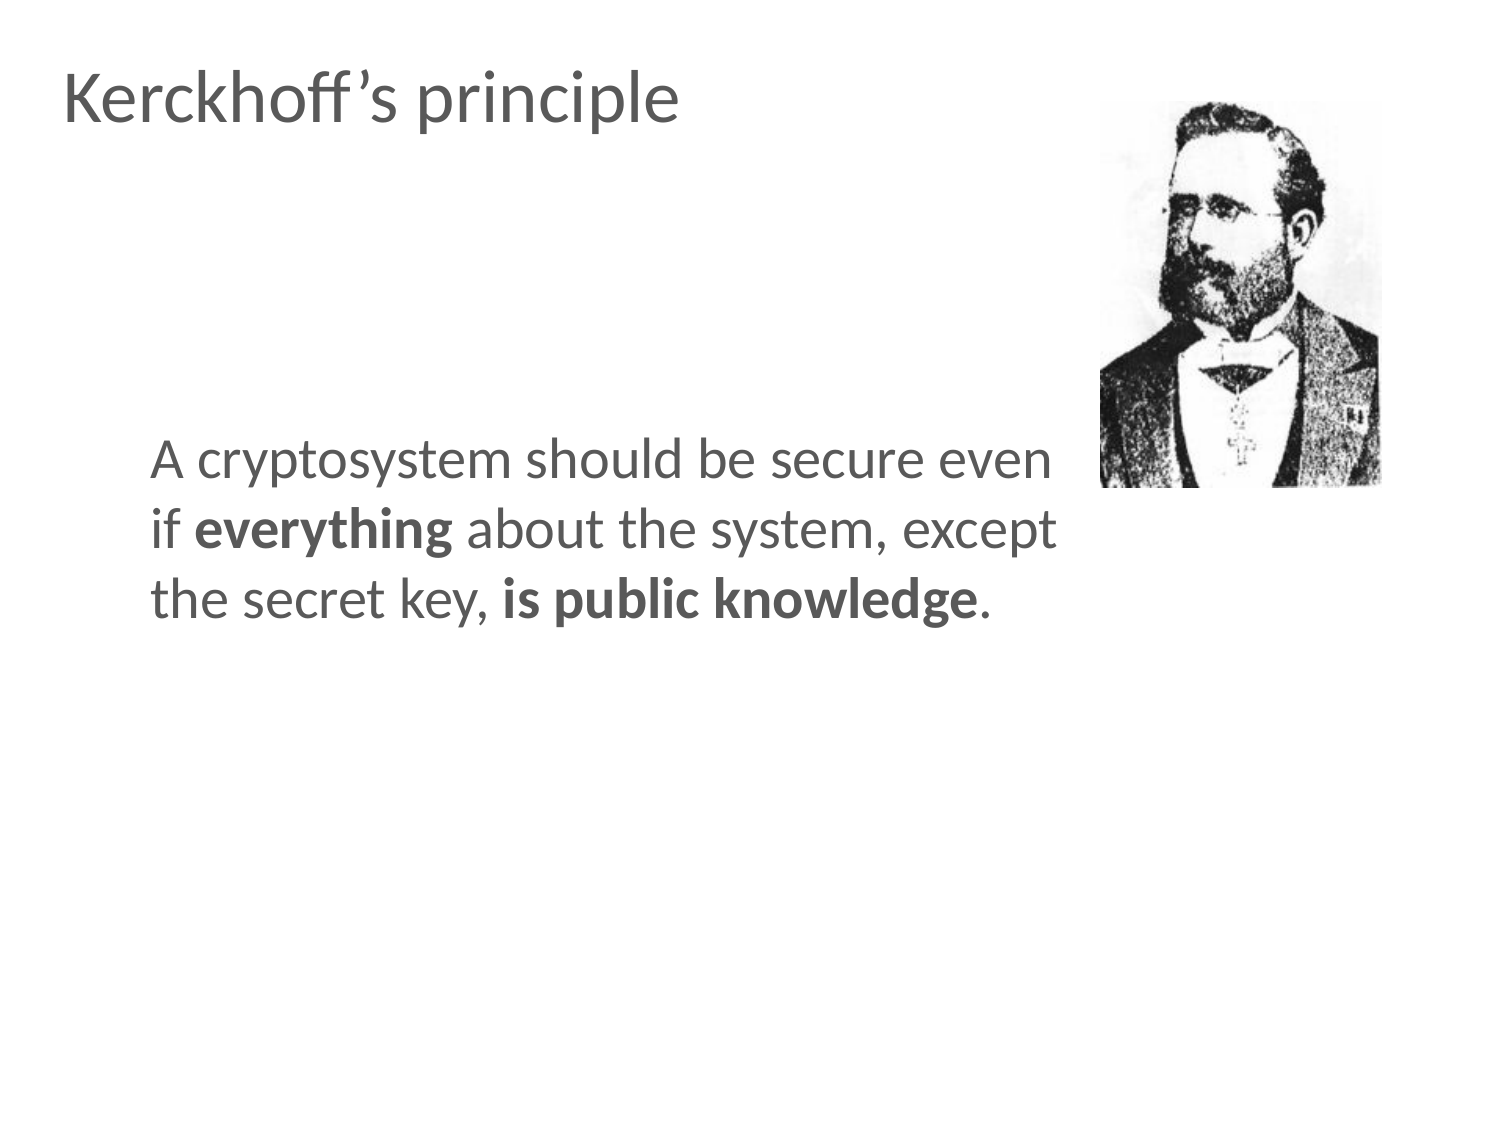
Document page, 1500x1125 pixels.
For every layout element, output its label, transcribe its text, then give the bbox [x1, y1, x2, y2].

picture [1099, 101, 1382, 488]
title Kerckhoff’s principle [48, 40, 1457, 172]
list A cryptosystem should be secure even if everything about the system, except the secret key, is public knowledge. [135, 412, 1098, 800]
